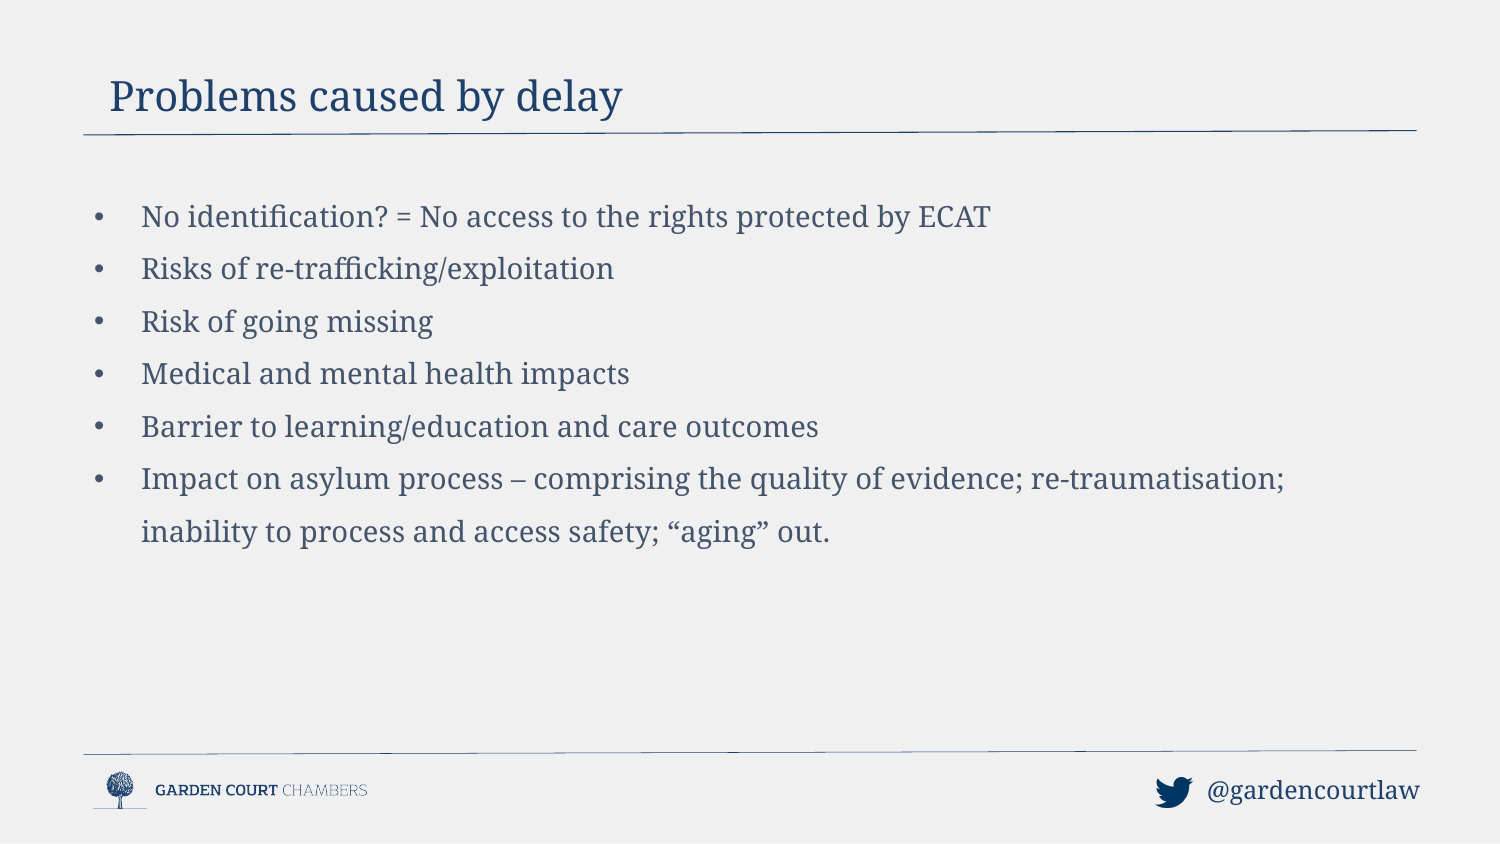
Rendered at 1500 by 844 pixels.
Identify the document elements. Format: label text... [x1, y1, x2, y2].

picture [1155, 777, 1193, 808]
picture [93, 771, 367, 809]
text_box No identification? = No access to the rights protected by ECAT Risks of re-trafficking/exploitation Risk of going missing Medical and mental health impacts Barrier to learning/education and care outcomes Impact on asylum process – comprising the quality of evidence; re-traumatisation; inability to process and access safety; “aging” out. [79, 173, 1343, 626]
list Problems caused by delay [94, 68, 1089, 118]
